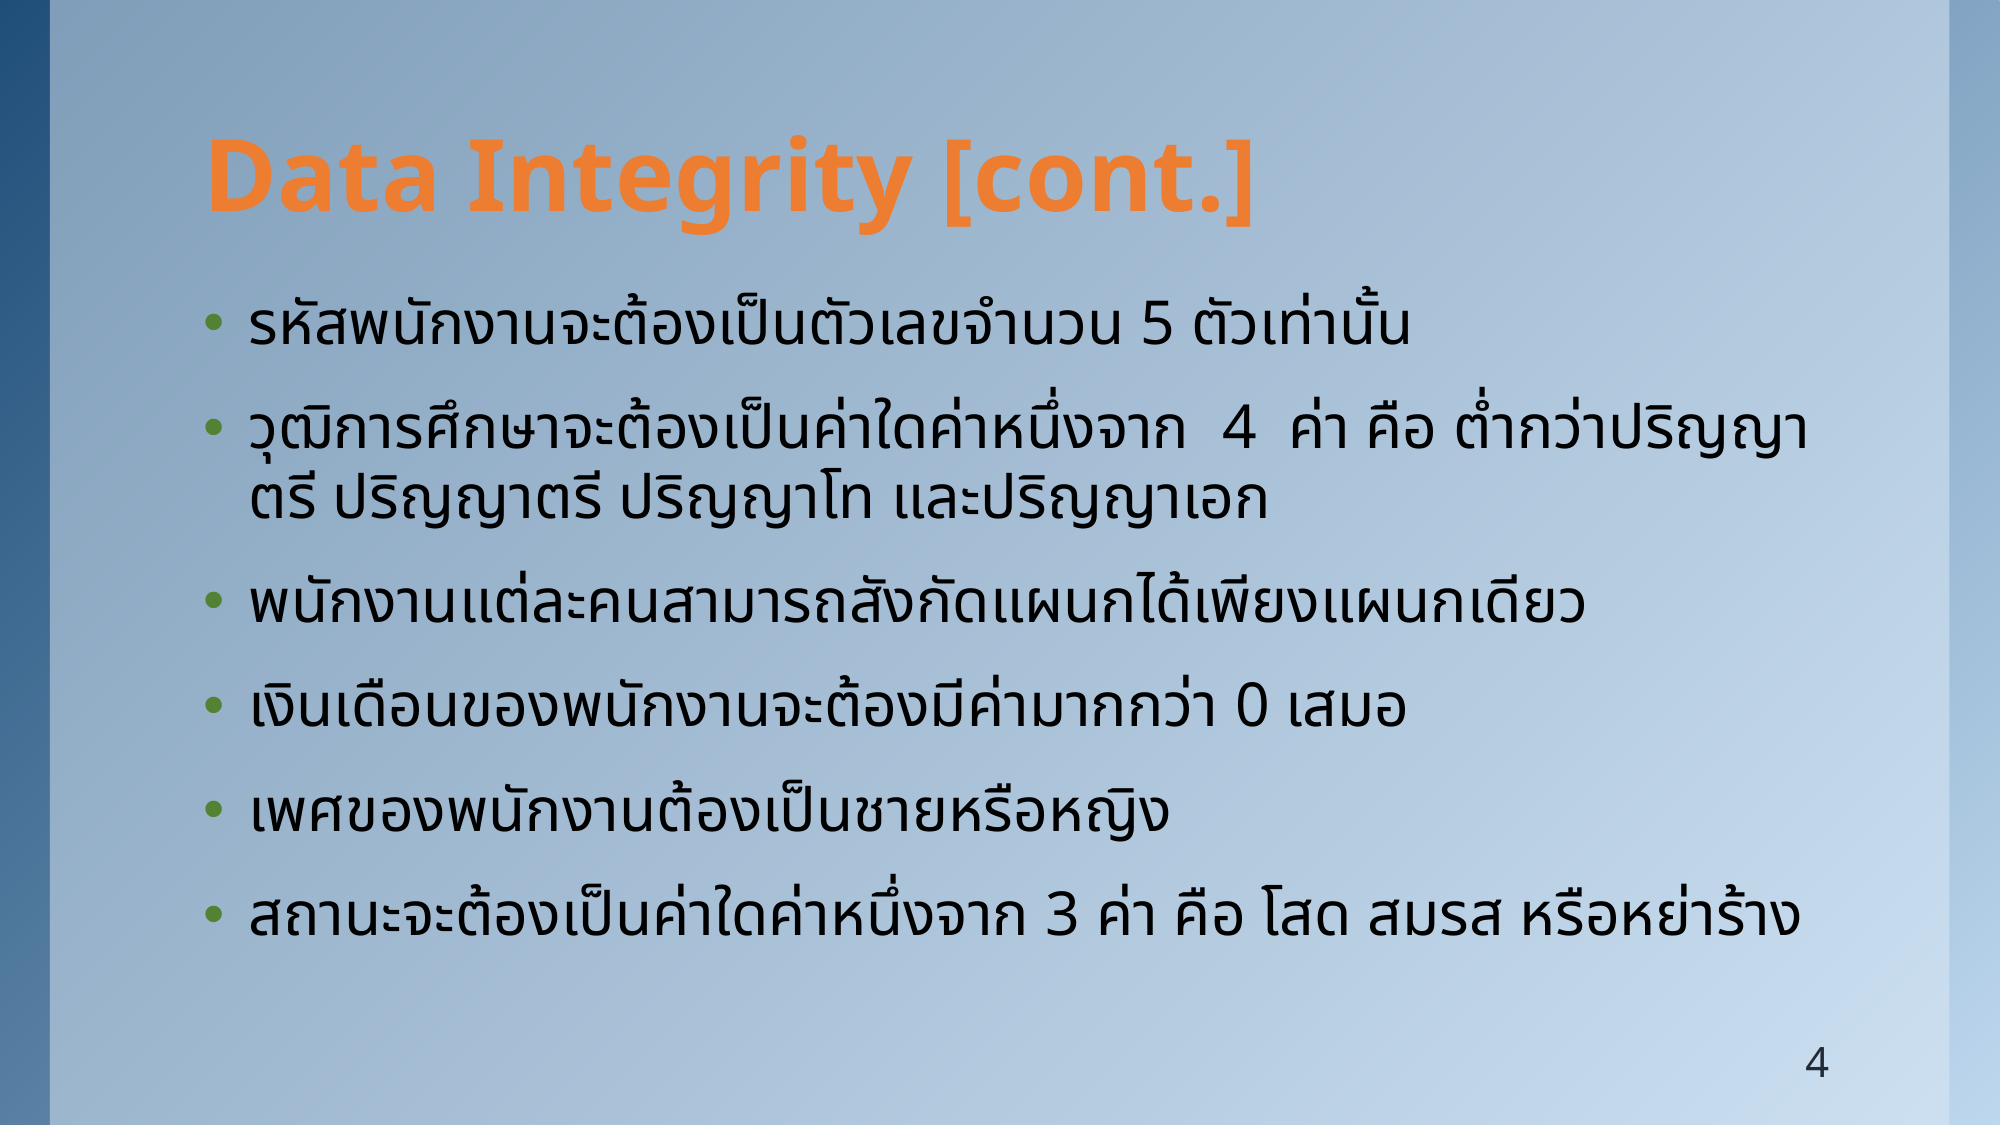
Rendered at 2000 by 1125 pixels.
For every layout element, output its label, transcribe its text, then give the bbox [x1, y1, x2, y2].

list รหัสพนักงานจะต้องเป็นตัวเลขจำนวน 5 ตัวเท่านั้น วุฒิการศึกษาจะต้องเป็นค่าใดค่าหนึ่งจาก 4 ค่า คือ ต่ำกว่าปริญญาตรี ปริญญาตรี ปริญญาโท และปริญญาเอก พนักงานแต่ละคนสามารถสังกัดแผนกได้เพียงแผนกเดียว เงินเดือนของพนักงานจะต้องมีค่ามากกว่า 0 เสมอ เพศของพนักงานต้องเป็นชายหรือหญิง สถานะจะต้องเป็นค่าใดค่าหนึ่งจาก 3 ค่า คือ โสด สมรส หรือหย่าร้าง [183, 279, 1850, 1013]
slide_number 4 [1667, 1050, 1850, 1103]
title Data Integrity [cont.] [183, 12, 1850, 242]
